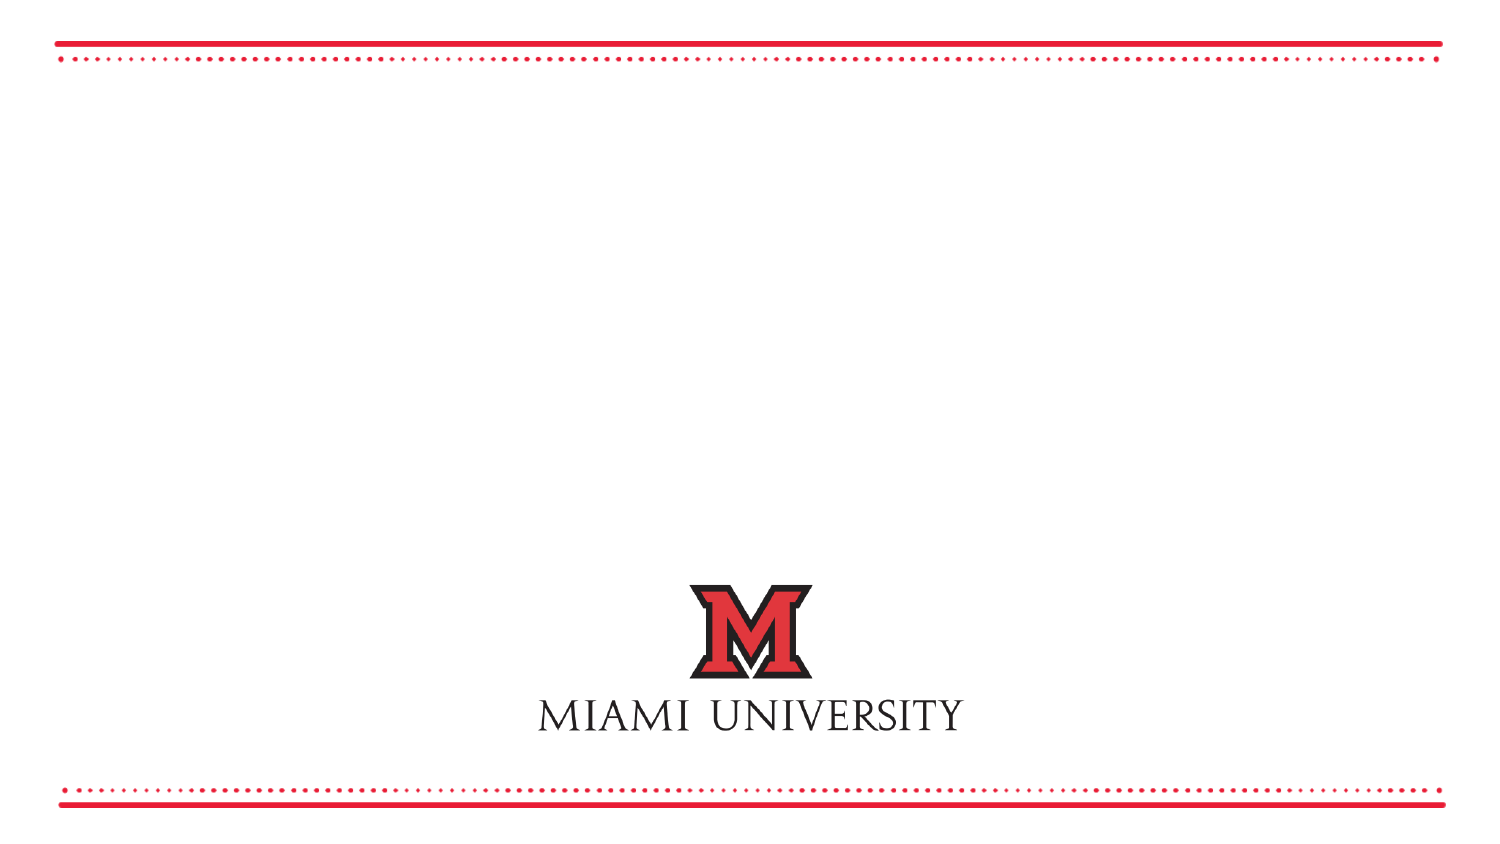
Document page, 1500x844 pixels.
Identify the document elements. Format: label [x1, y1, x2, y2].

picture [58, 787, 1446, 808]
picture [54, 41, 1443, 63]
